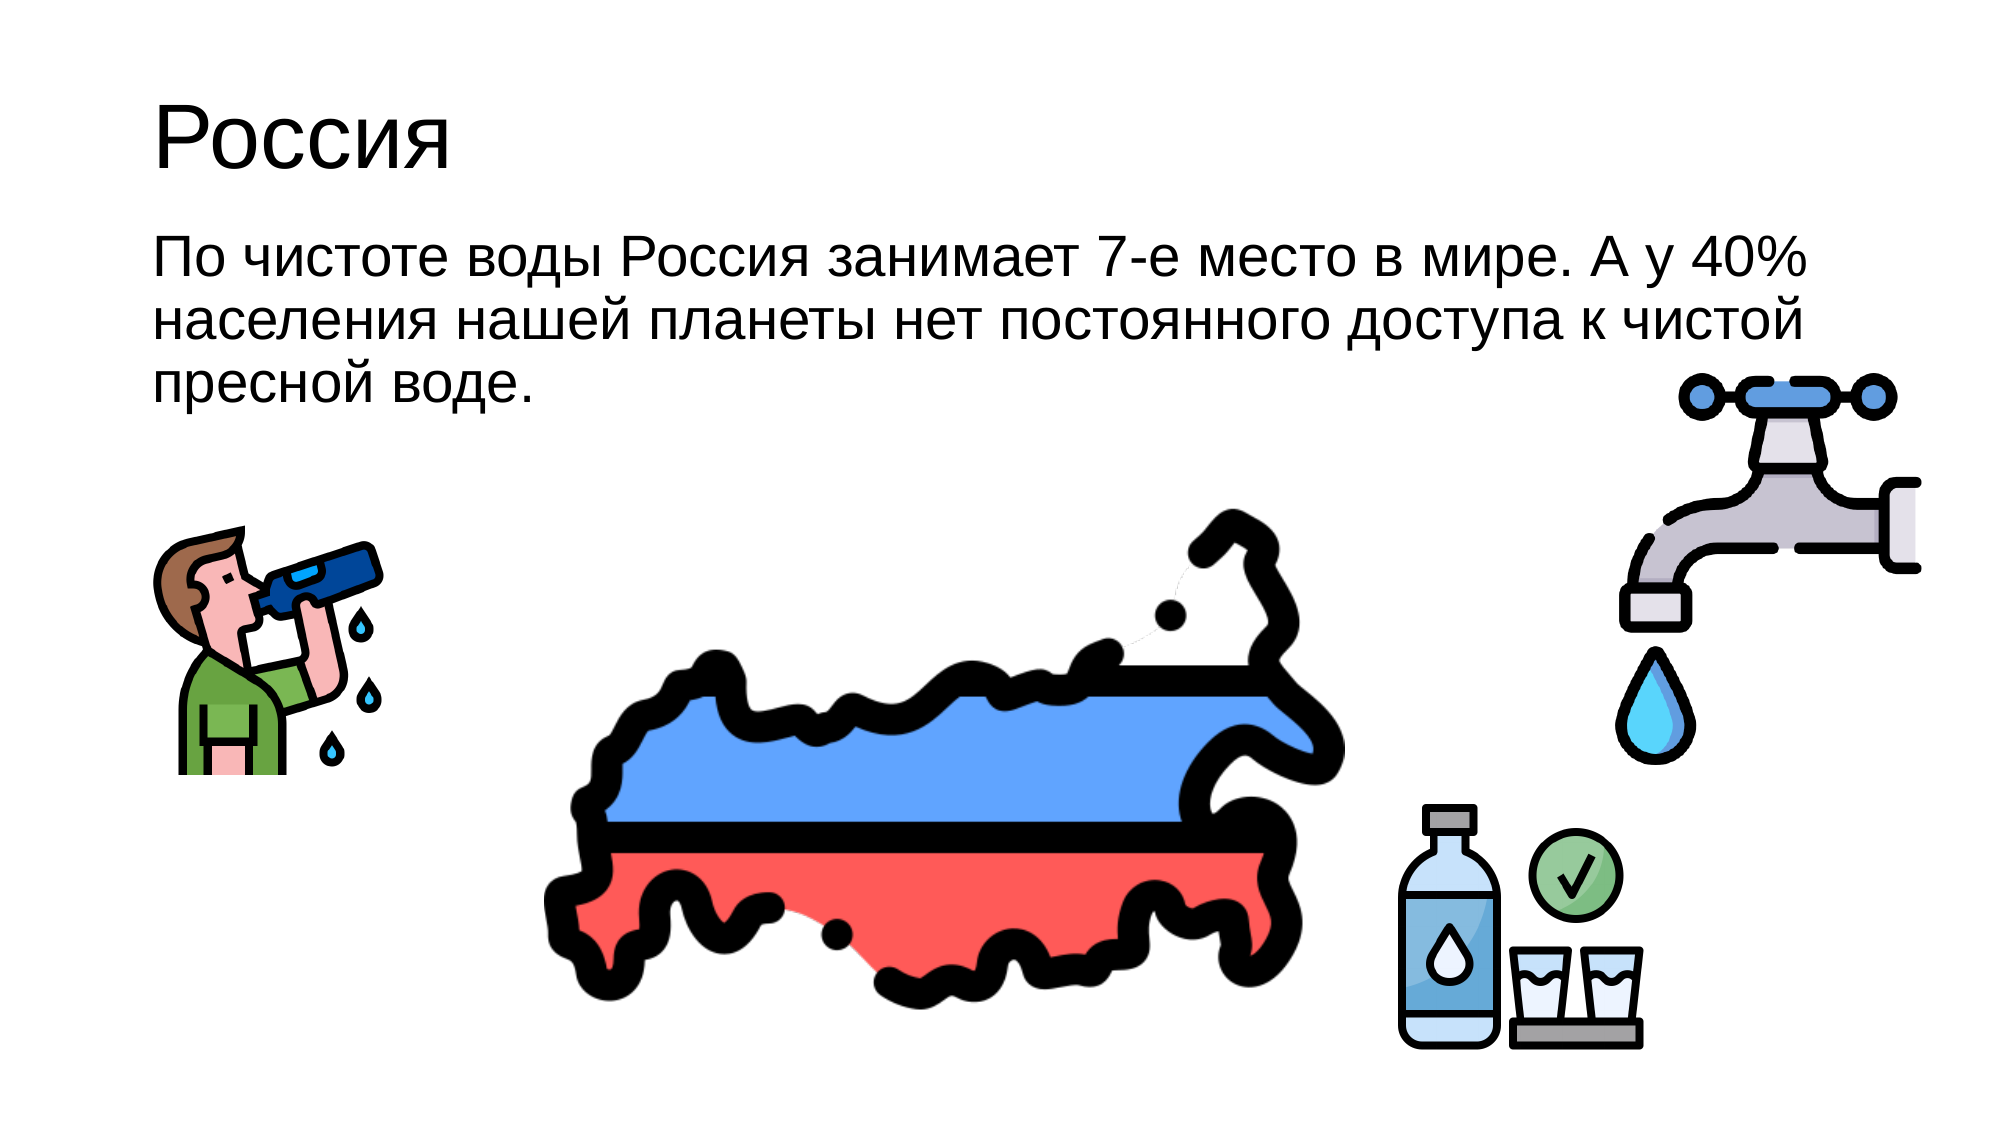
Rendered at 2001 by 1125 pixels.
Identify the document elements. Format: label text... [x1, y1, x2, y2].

picture [137, 518, 402, 783]
picture [544, 359, 1345, 1125]
list По чистоте воды Россия занимает 7-е место в мире. А у 40% населения нашей планеты нет постоянного доступа к чистой пресной воде. [137, 218, 1863, 438]
picture [1572, 373, 1964, 765]
picture [1394, 800, 1647, 1054]
title Россия [137, 59, 525, 218]
